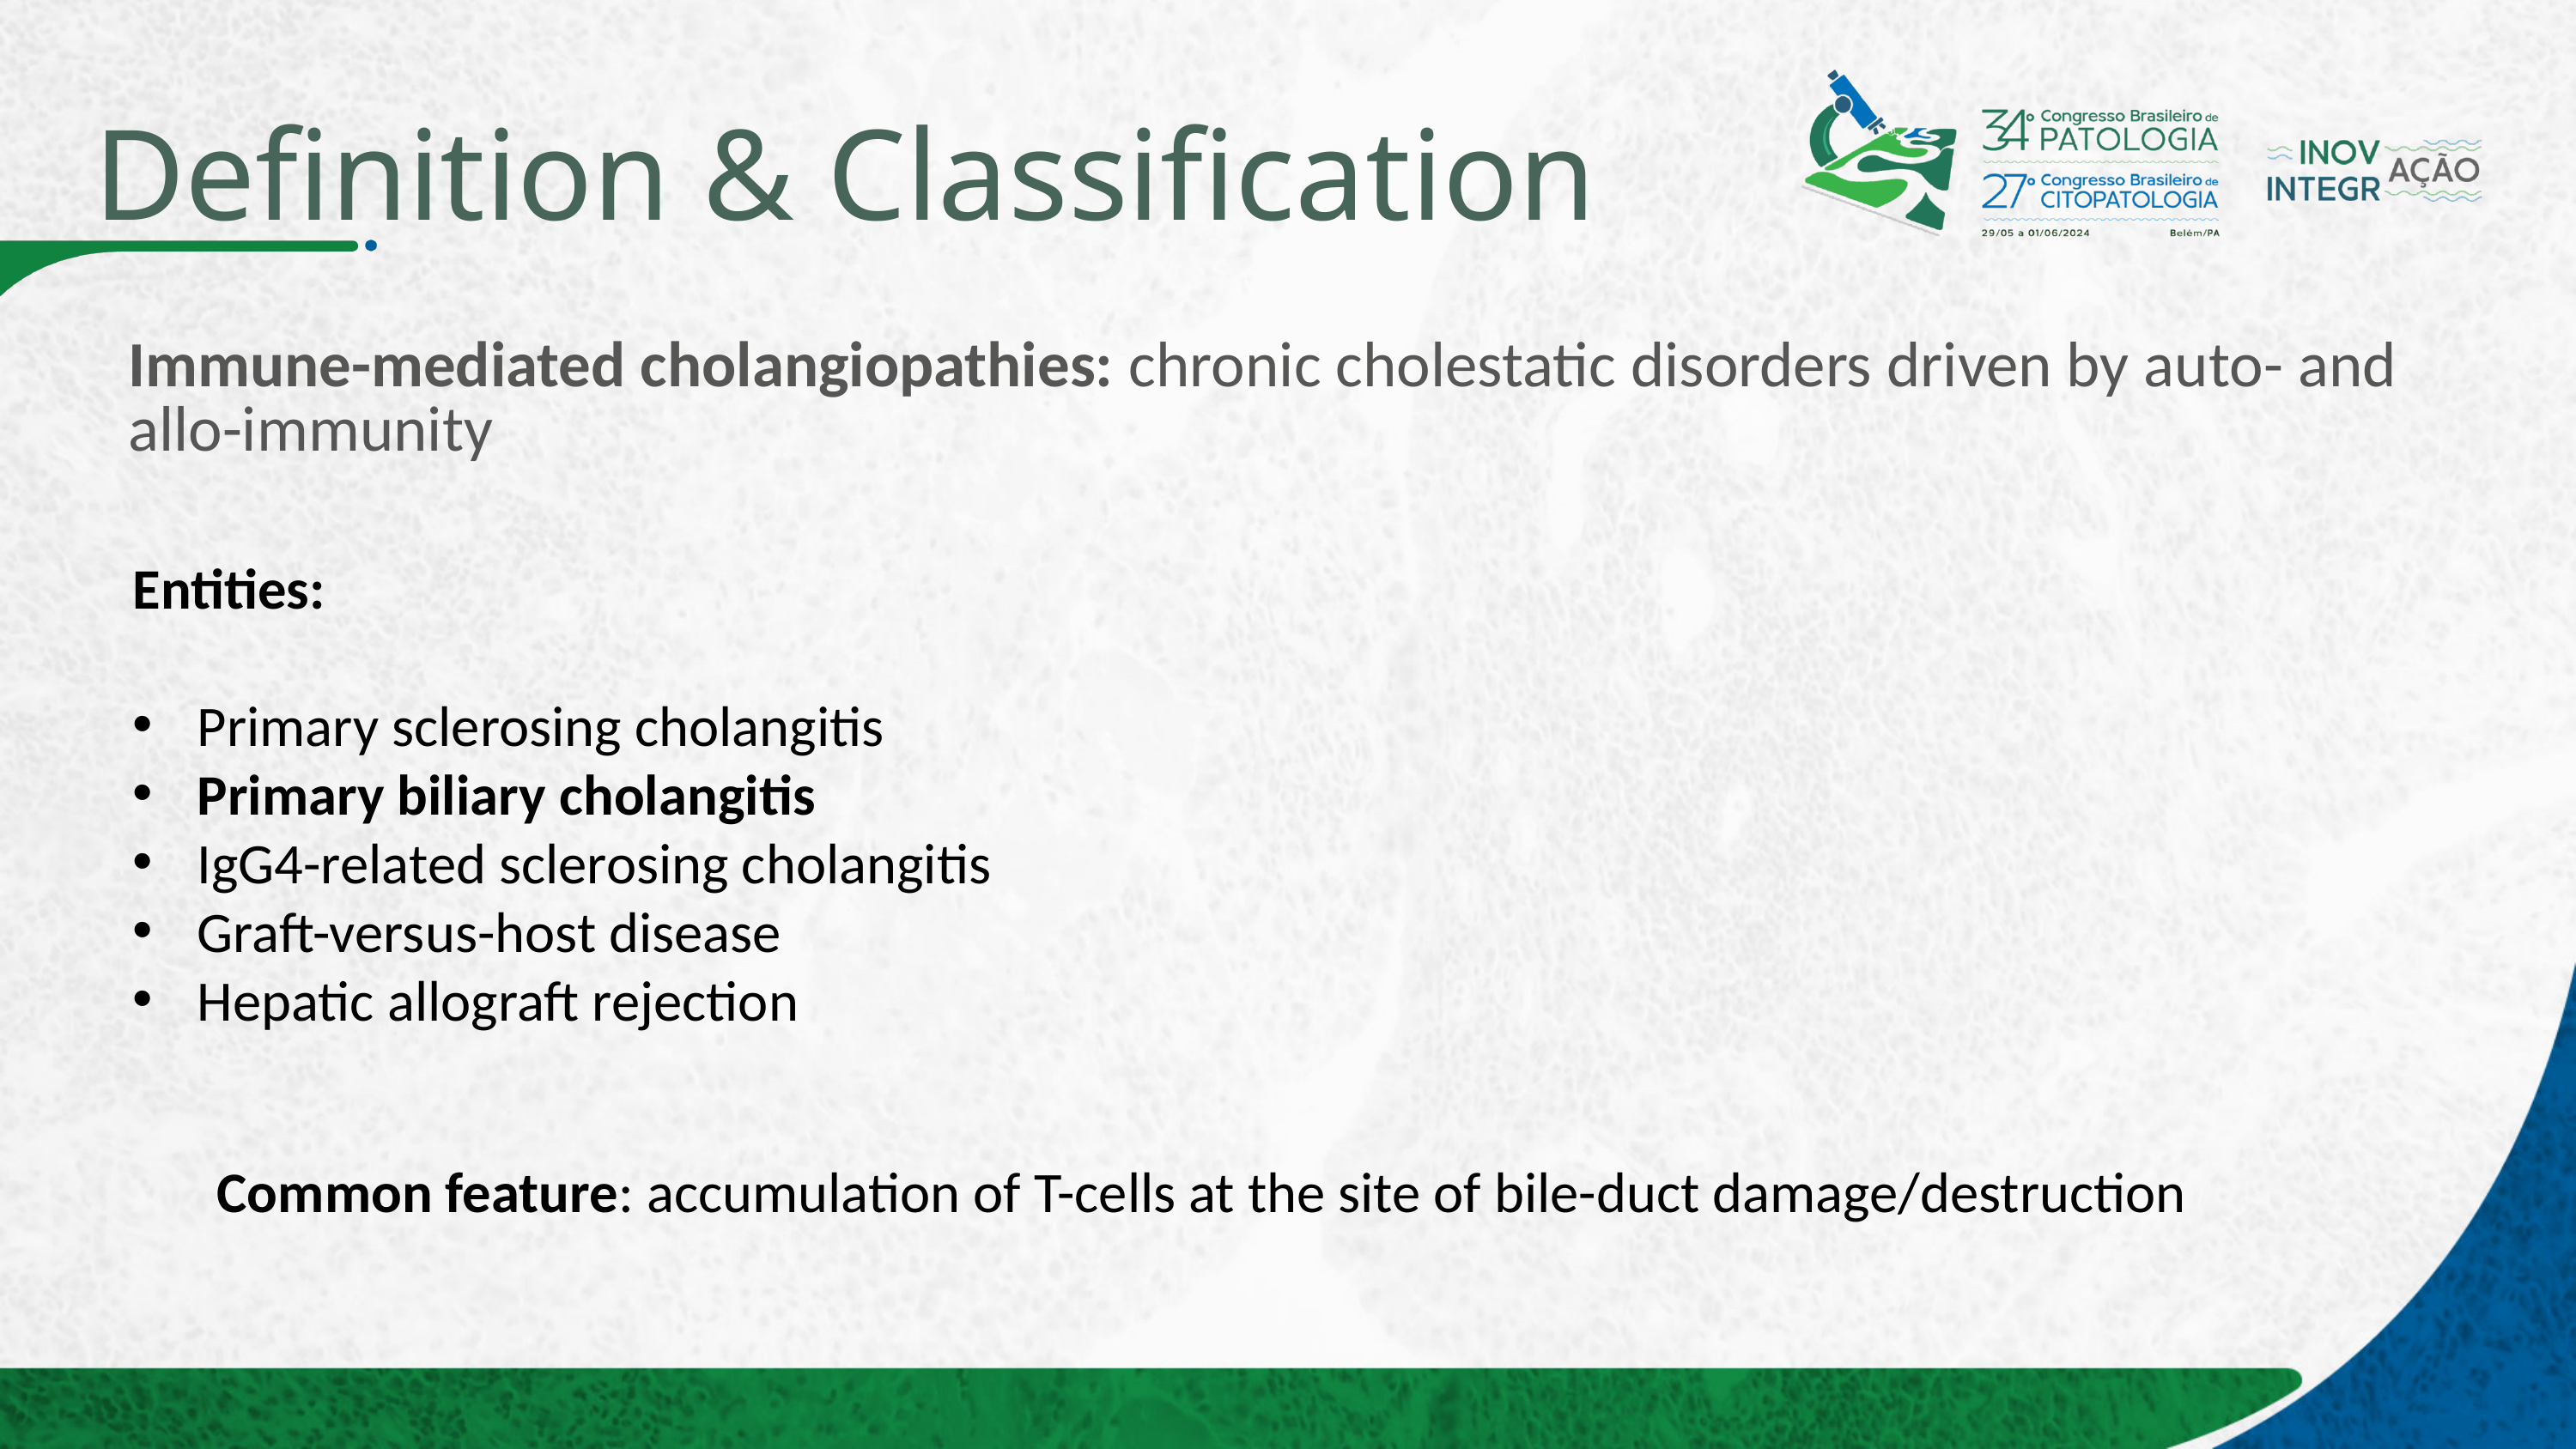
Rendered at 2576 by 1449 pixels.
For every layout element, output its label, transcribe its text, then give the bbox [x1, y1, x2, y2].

title Definition & Classification [81, 73, 1724, 246]
picture [0, 0, 2576, 1449]
list Immune-mediated cholangiopathies: chronic cholestatic disorders driven by auto- and allo-immunity [115, 329, 2472, 1211]
text_box Entities: Primary sclerosing cholangitis Primary biliary cholangitis IgG4-related sclerosing cholangitis Graft-versus-host disease Hepatic allograft rejection [120, 545, 1005, 1039]
text_box Common feature: accumulation of T-cells at the site of bile-duct damage/destruction [204, 1149, 2214, 1231]
